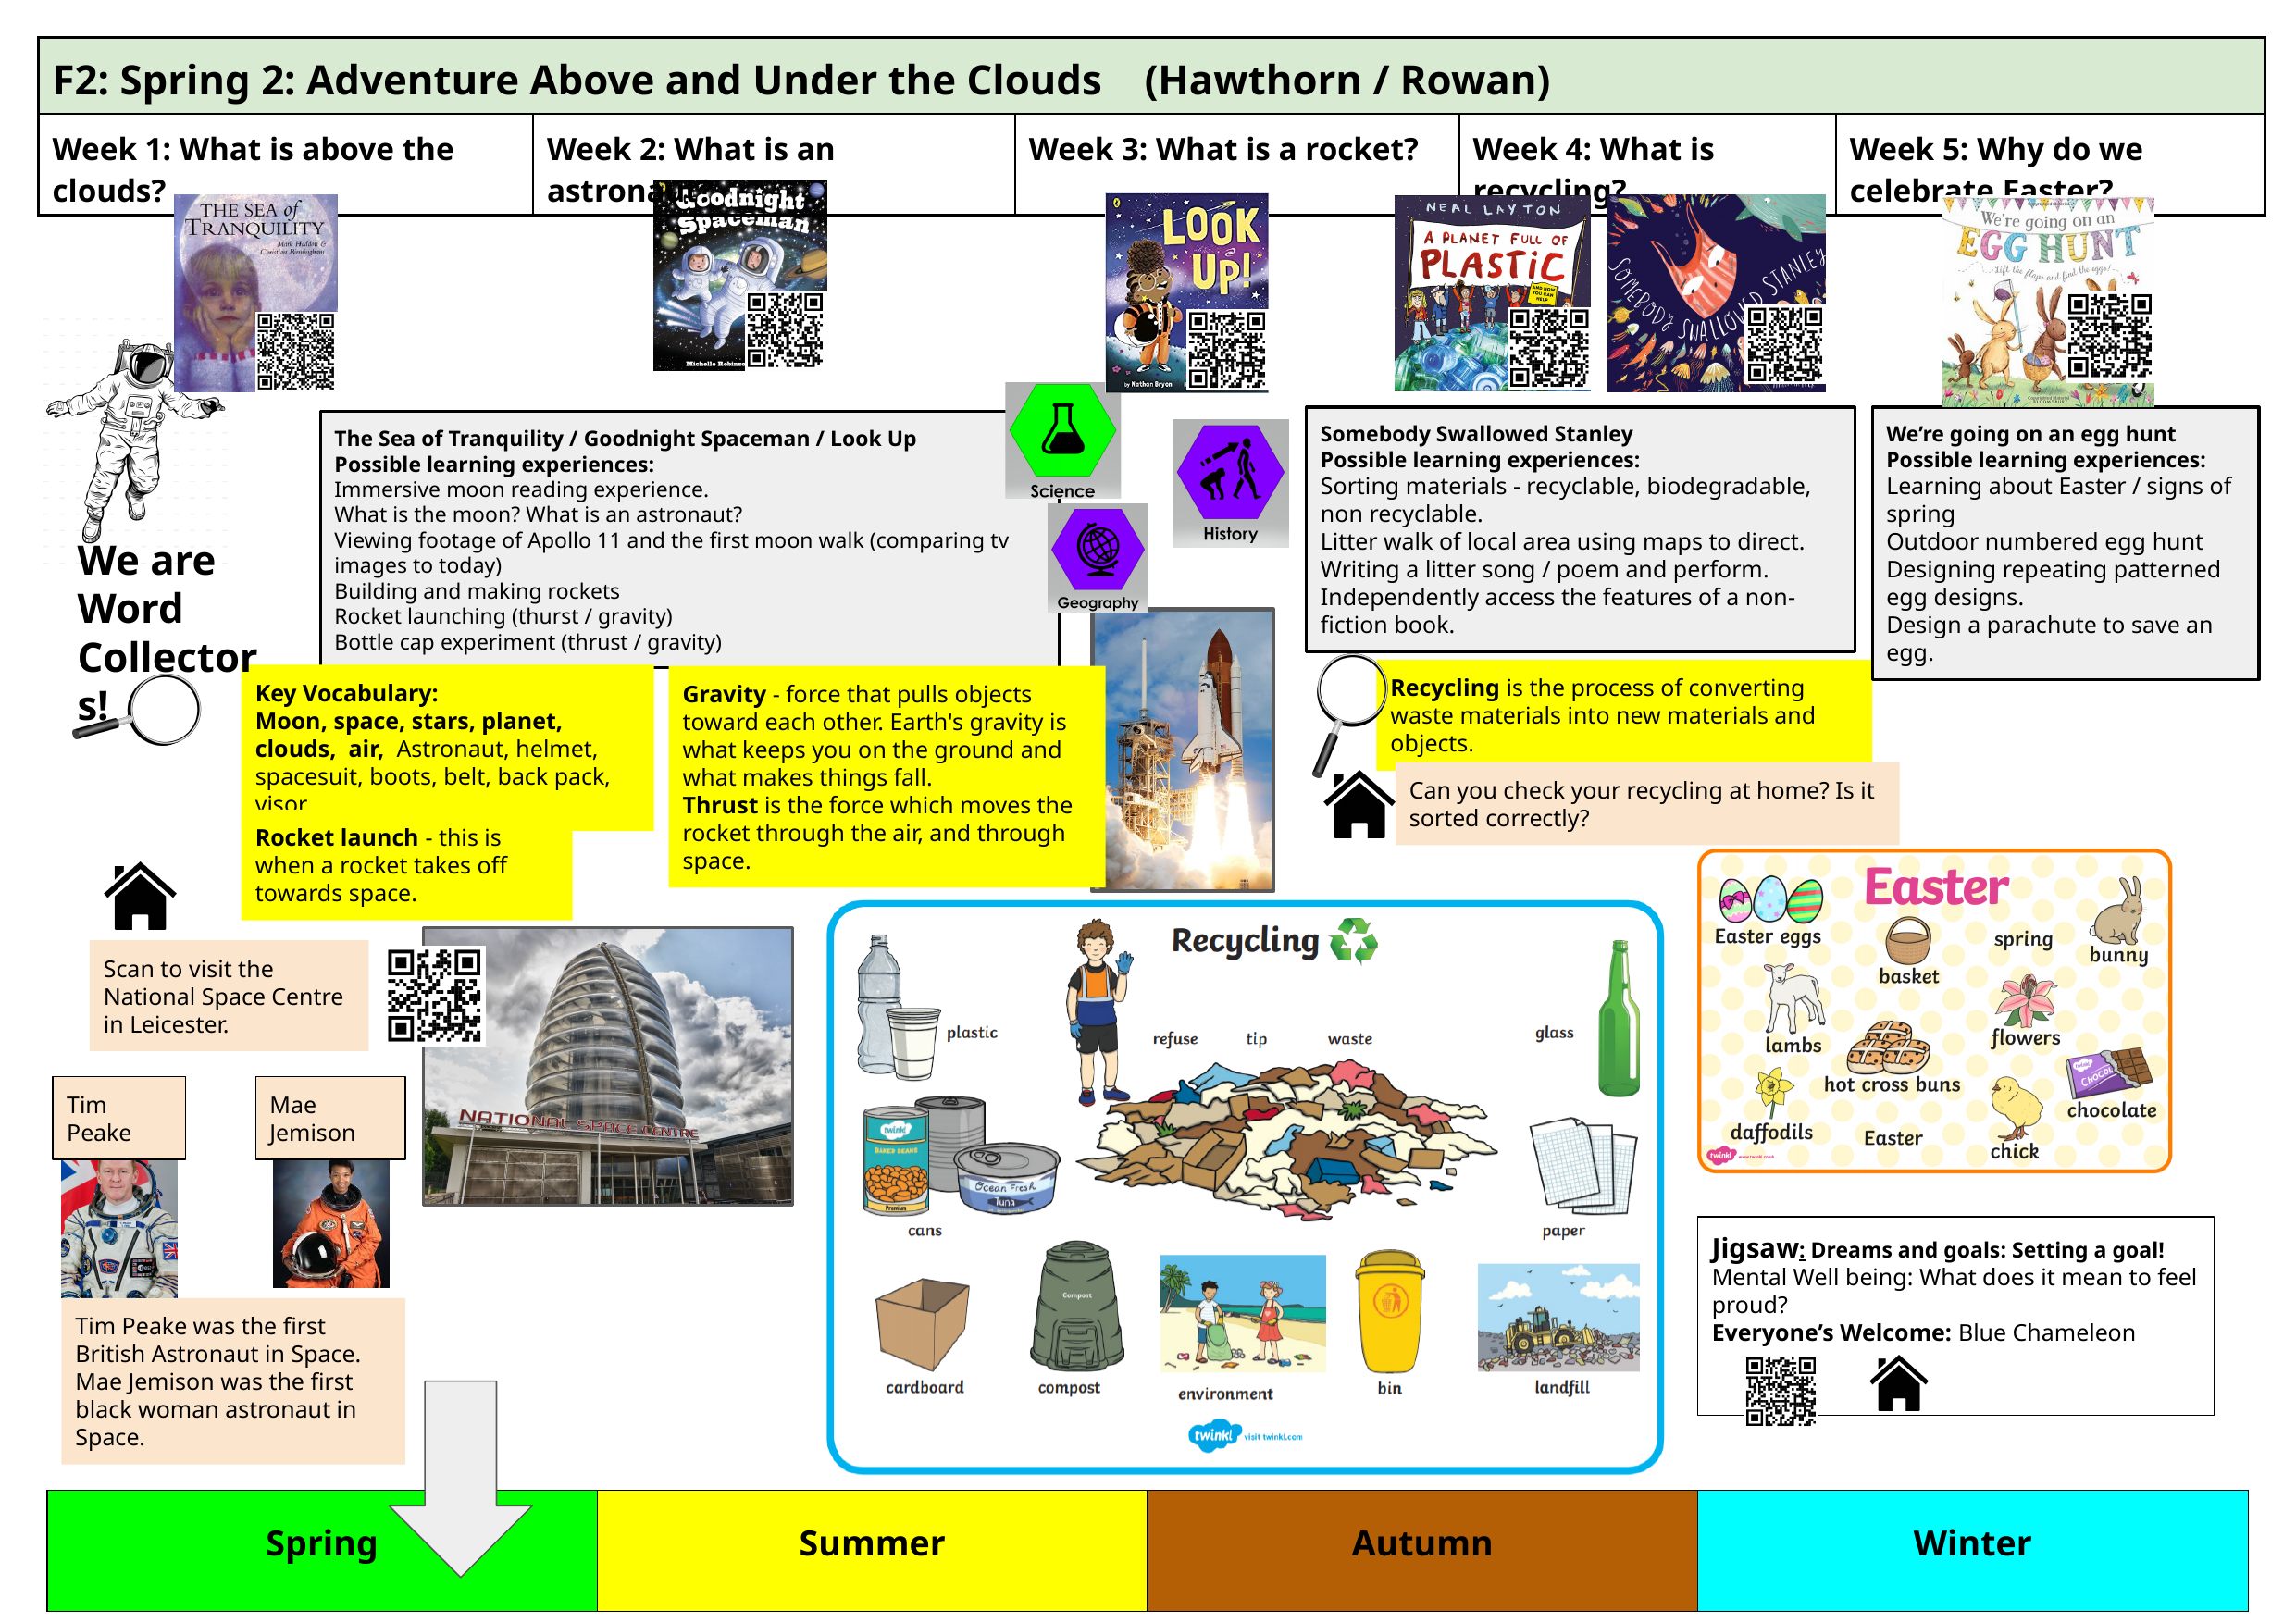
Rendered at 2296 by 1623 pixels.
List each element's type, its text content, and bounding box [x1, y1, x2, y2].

table_cell Week 2: What is an astronaut? [534, 115, 1014, 214]
table_header Spring [48, 1491, 597, 1611]
text_box We are Word Collectors! [63, 520, 281, 743]
text_box [389, 1381, 533, 1578]
table_cell Week 4: What is recycling? [1460, 115, 1835, 214]
table_header Winter [1698, 1491, 2248, 1611]
picture [104, 861, 177, 930]
picture [273, 1143, 390, 1288]
picture [38, 194, 338, 571]
text_box Recycling is the process of converting waste materials into new materials and objects. [1381, 660, 1873, 769]
picture [1744, 1355, 1818, 1431]
picture [1047, 502, 1272, 889]
text_box Tim Peake was the first British Astronaut in Space. Mae Jemison was the first black woman astronaut in Space. [61, 1297, 406, 1465]
picture [1942, 195, 2154, 408]
picture [1395, 195, 1591, 391]
picture [1004, 192, 1269, 500]
table_cell Week 3: What is a rocket? [1016, 115, 1458, 214]
table_header Summer [598, 1491, 1147, 1611]
picture [385, 928, 792, 1205]
text_box Key Vocabulary: Moon, space, stars, planet, clouds, air, Astronaut, helmet, spacesuit, boots, belt, back pack, visor. [241, 664, 654, 832]
table_cell Week 5: Why do we celebrate Easter? [1837, 115, 2264, 214]
text_box Can you check your recycling at home? Is it sorted correctly? [1395, 762, 1900, 846]
picture [1284, 643, 1398, 838]
text_box Gravity - force that pulls objects toward each other. Earth's gravity is what keeps you on the ground and what makes things fall. Thrust is the force which moves the rocket through the air, and through space. [668, 665, 1089, 888]
picture [1693, 846, 2177, 1178]
picture [61, 1124, 178, 1299]
table_header F2: Spring 2: Adventure Above and Under the Clouds (Hawthorn / Rowan) [40, 39, 2264, 113]
text_box We’re going on an egg hunt Possible learning experiences: Learning about Easter / signs of spring Outdoor numbered egg hunt Designing repeating patterned egg designs. Design a parachute to save an egg. [1872, 407, 2259, 680]
text_box Mae Jemison [255, 1076, 406, 1160]
table_header Autumn [1148, 1491, 1697, 1611]
picture [1869, 1355, 1930, 1411]
text_box Somebody Swallowed Stanley Possible learning experiences: Sorting materials - recyclable, biodegradable, non recyclable. Litter walk of local area using maps to direct. Writing a litter song / poem and perform. Independently access the features of a non-fiction book. [1306, 406, 1855, 652]
picture [1173, 419, 1289, 548]
text_box Scan to visit the National Space Centre in Leicester. [89, 940, 369, 1051]
text_box The Sea of Tranquility / Goodnight Spaceman / Look Up Possible learning experiences: Immersive moon reading experience. What is the moon? What is an astronaut? Viewing footage of Apollo 11 and the first moon walk (comparing tv images to today) Building and making rockets Rocket launching (thurst / gravity) Bottle cap experiment (thrust / gravity) [320, 411, 1060, 668]
text_box Tim Peake [52, 1076, 186, 1160]
picture [1607, 194, 1827, 392]
picture [75, 650, 174, 783]
picture [815, 895, 1669, 1484]
text_box Jigsaw: Dreams and goals: Setting a goal! Mental Well being: What does it mean to feel proud? Everyone’s Welcome: Blue Chameleon [1697, 1216, 2215, 1416]
picture [653, 180, 827, 372]
text_box Rocket launch - this is when a rocket takes off towards space. [241, 809, 573, 921]
table_cell Week 1: What is above the clouds? [40, 115, 532, 214]
